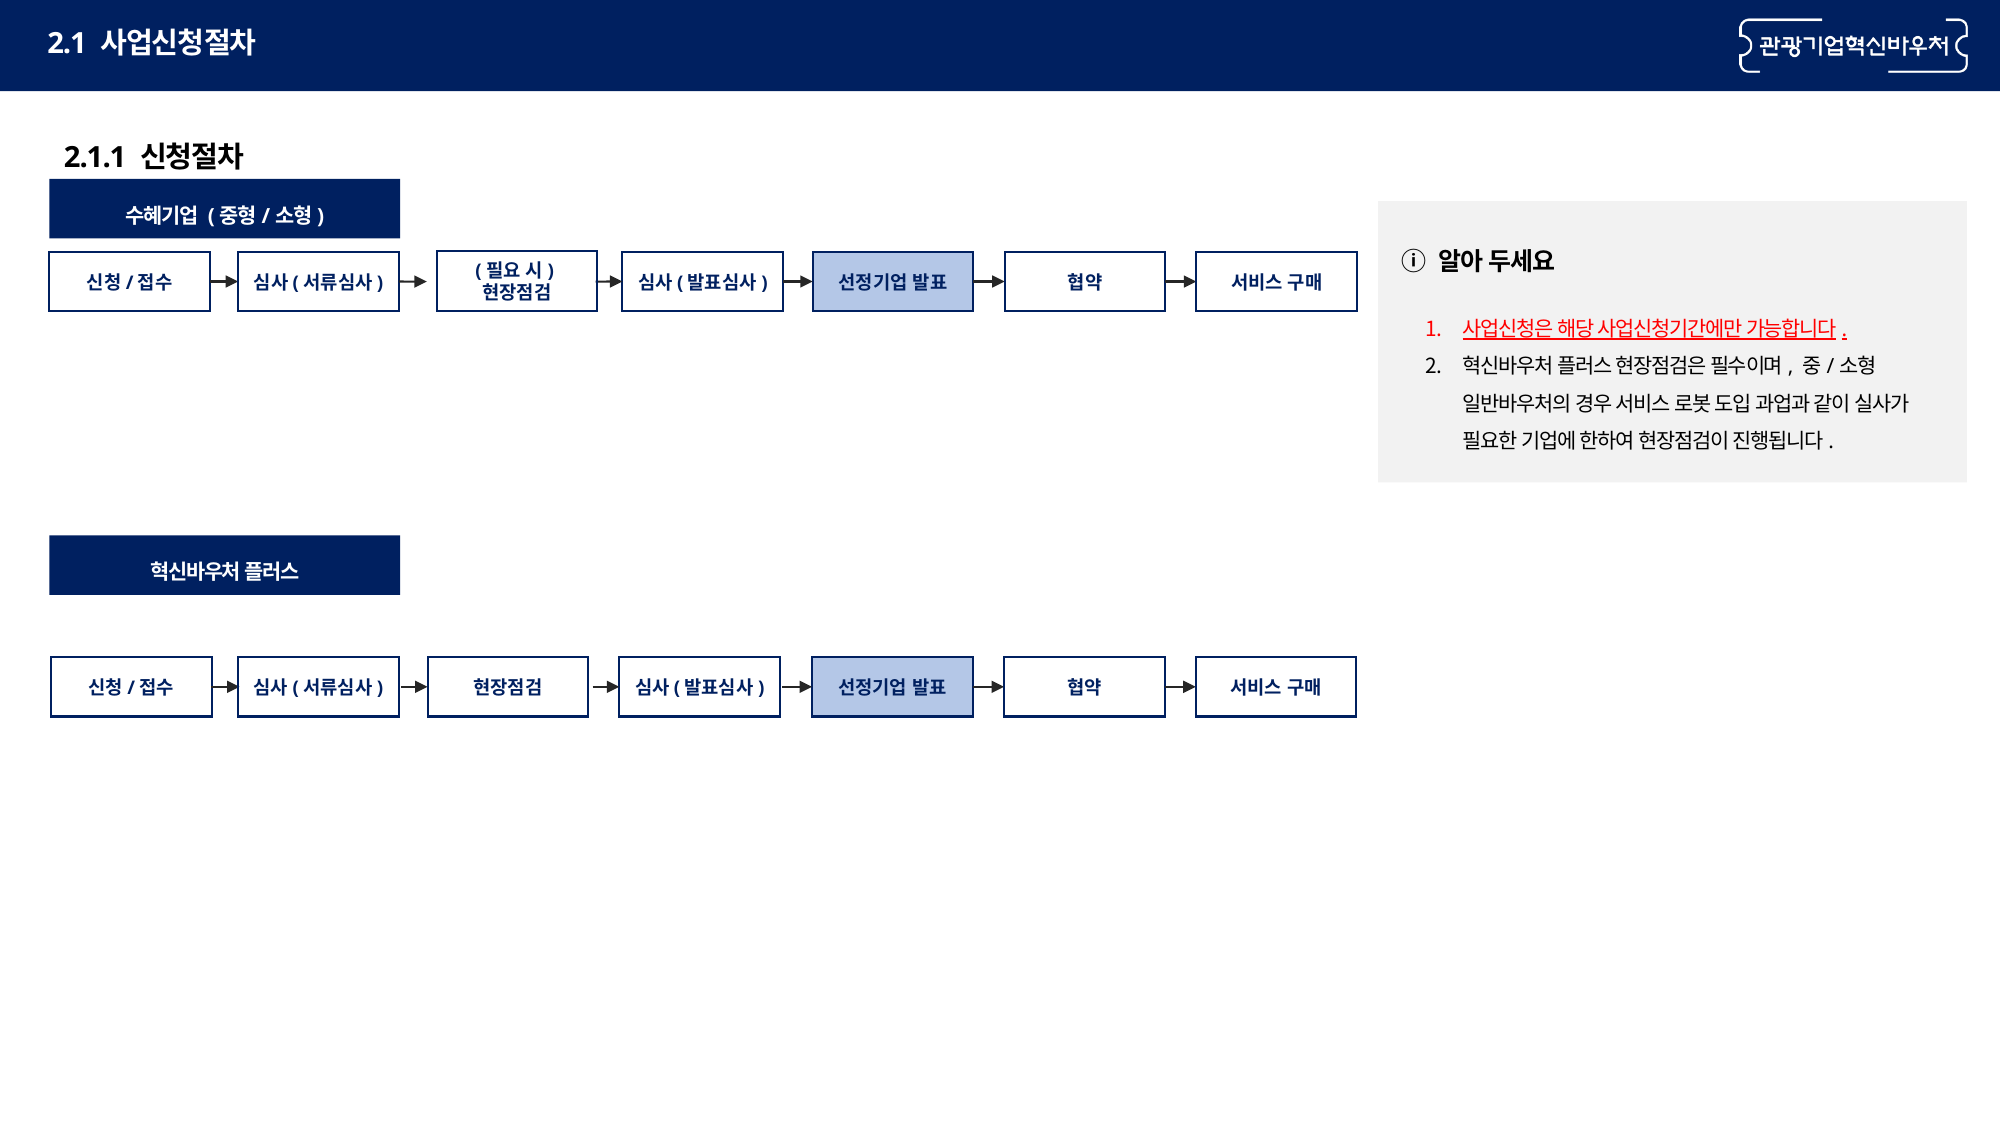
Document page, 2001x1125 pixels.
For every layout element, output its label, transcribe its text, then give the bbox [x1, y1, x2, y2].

text_box 신청/접수 [48, 251, 211, 312]
text_box 심사(발표심사) [618, 656, 781, 718]
text_box 혁신바우처 플러스 [49, 535, 401, 595]
text_box 선정기업 발표 [812, 251, 974, 312]
text_box 심사(발표심사) [621, 251, 784, 312]
text_box 현장점검 [427, 656, 589, 718]
text_box 선정기업 발표 [811, 656, 974, 718]
text_box 2.1.1 신청절차 [49, 113, 658, 181]
text_box 서비스 구매 [1195, 251, 1358, 312]
text_box ⓘ 알아 두세요 사업신청은 해당 사업신청기간에만 가능합니다. 혁신바우처 플러스 현장점검은 필수이며, 중/소형 일반바우처의 경우 서비스 로봇 도입 과업과 같이 실사가 필요한 기업에 한하여 현장점검이 진행됩니다. [1378, 201, 1967, 483]
text_box 2.1 사업신청절차 [32, 17, 788, 67]
text_box 협약 [1003, 656, 1166, 718]
text_box (필요 시) 현장점검 [436, 250, 598, 312]
text_box 신청/접수 [50, 656, 213, 718]
text_box 서비스 구매 [1195, 656, 1357, 718]
text_box 협약 [1004, 251, 1166, 312]
text_box 수혜기업 (중형/소형) [49, 178, 401, 239]
text_box 심사(서류심사) [237, 656, 400, 718]
text_box 심사(서류심사) [237, 251, 400, 312]
